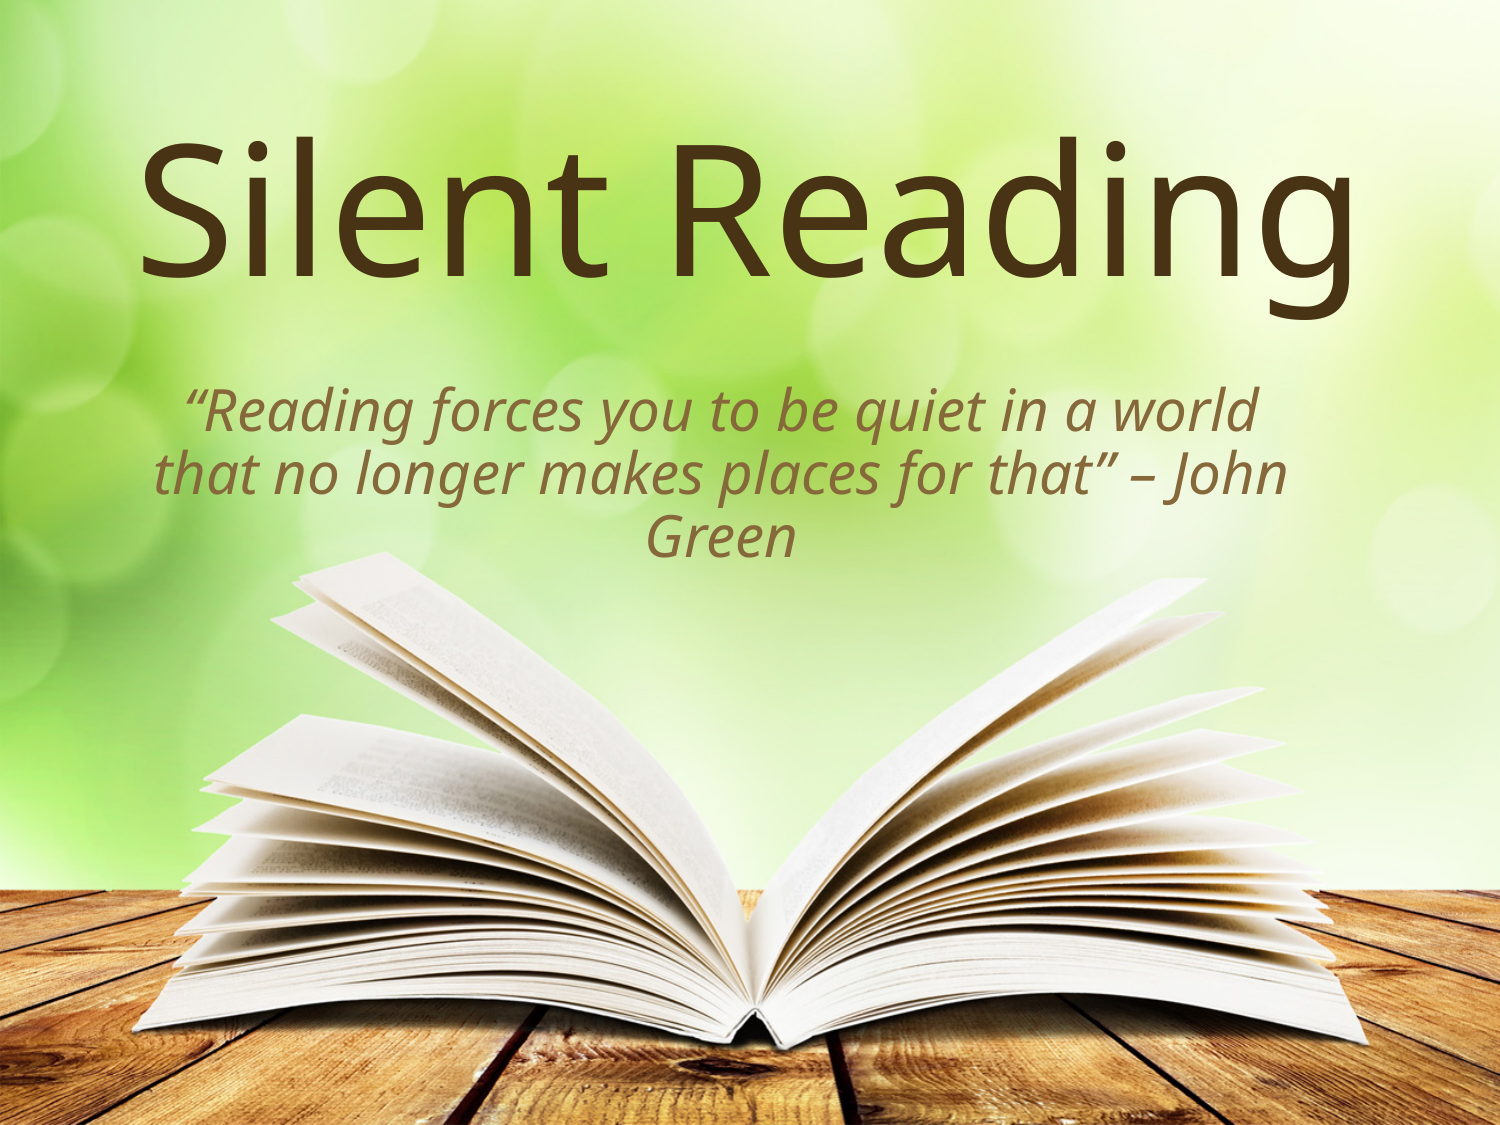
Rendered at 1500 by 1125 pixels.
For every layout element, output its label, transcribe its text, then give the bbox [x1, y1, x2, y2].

subtitle “Reading forces you to be quiet in a world that no longer makes places for that” – John Green [130, 374, 1313, 646]
title Silent Reading [112, 40, 1388, 324]
picture [0, 0, 1500, 1125]
